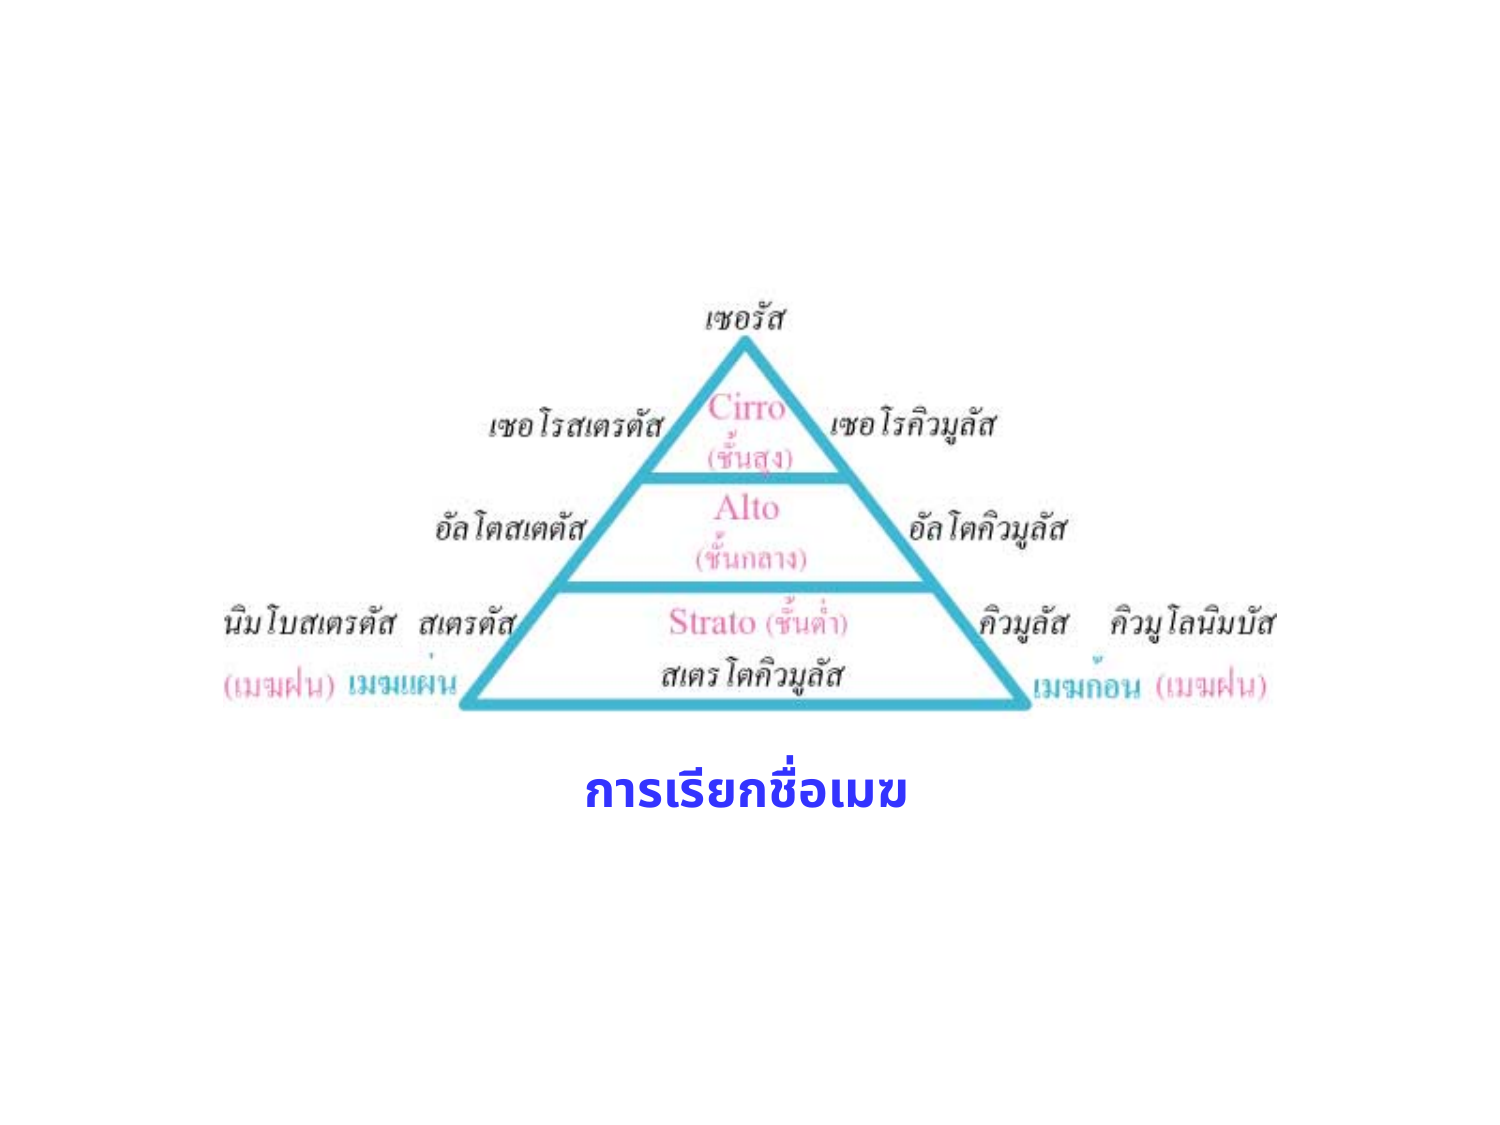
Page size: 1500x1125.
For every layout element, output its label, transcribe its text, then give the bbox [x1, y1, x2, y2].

text_box การเรียกชื่อเมฆ [562, 749, 932, 825]
picture [222, 287, 1277, 719]
